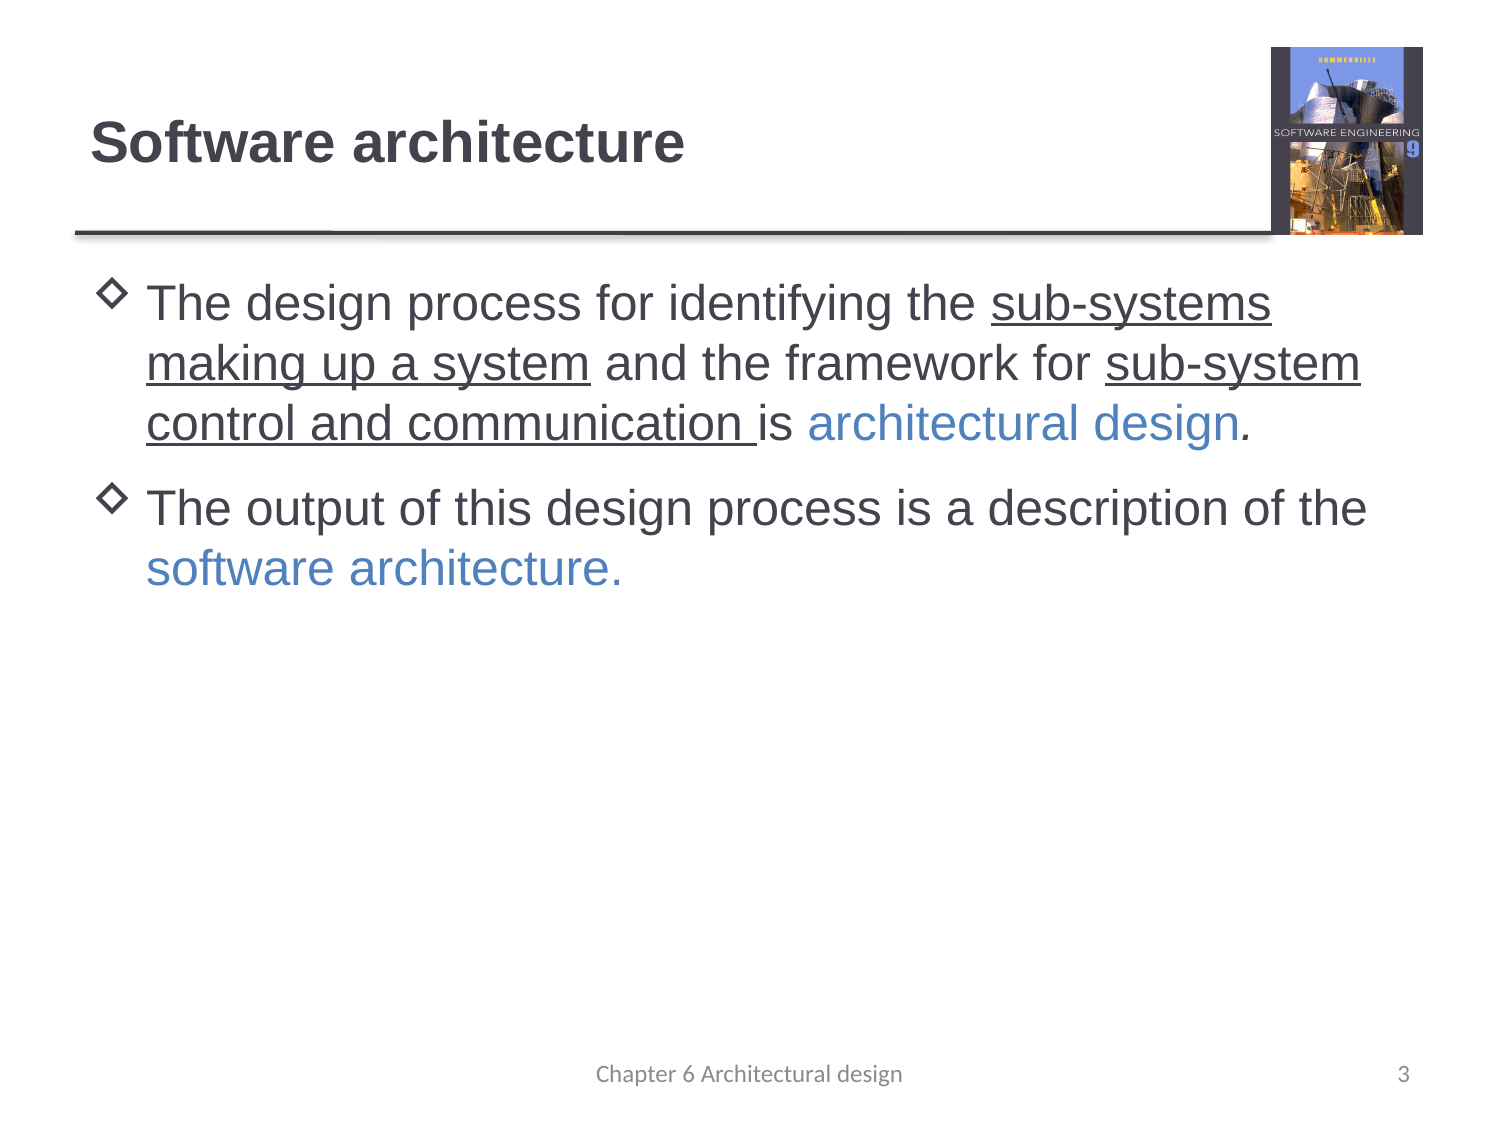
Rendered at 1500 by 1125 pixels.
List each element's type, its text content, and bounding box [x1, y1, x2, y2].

picture [1272, 47, 1423, 235]
footer Chapter 6 Architectural design [512, 1042, 988, 1103]
title Software architecture [74, 44, 1272, 233]
slide_number 3 [1074, 1042, 1425, 1103]
list The design process for identifying the sub-systems making up a system and the framework for sub-system control and communication is architectural design. The output of this design process is a description of the software architecture. [75, 262, 1425, 1005]
